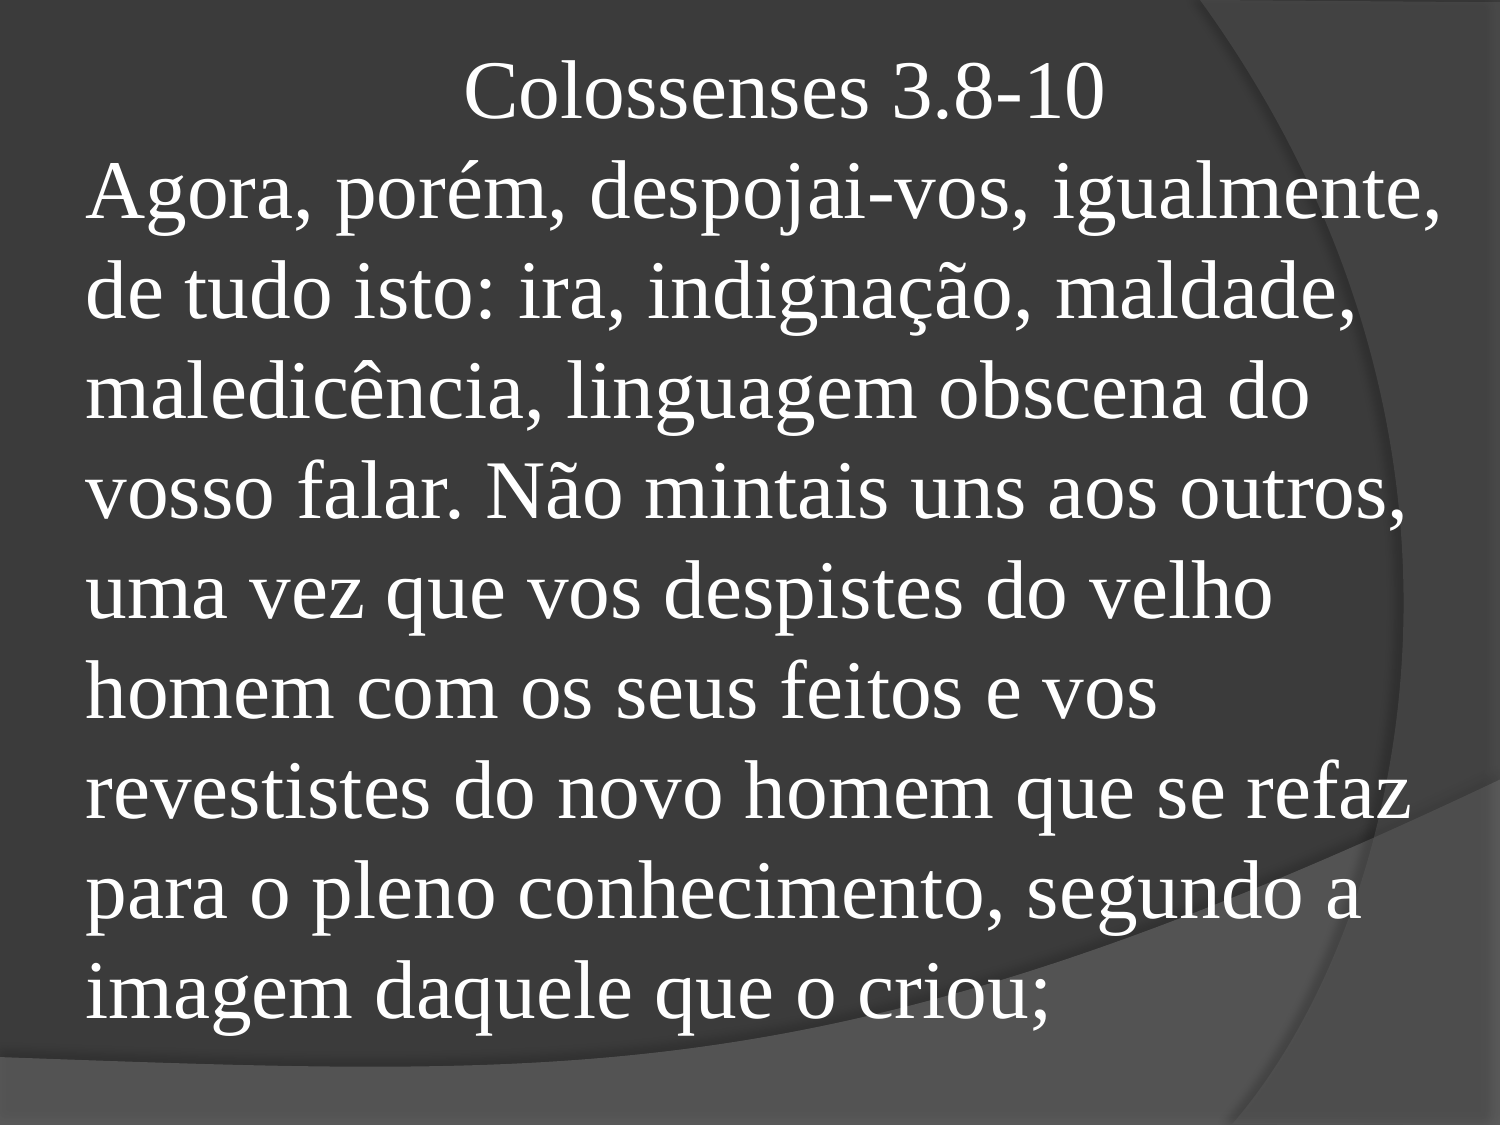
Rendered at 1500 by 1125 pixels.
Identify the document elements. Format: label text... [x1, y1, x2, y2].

text_box Colossenses 3.8-10 Agora, porém, despojai-vos, igualmente, de tudo isto: ira, indignação, maldade, maledicência, linguagem obscena do vosso falar. Não mintais uns aos outros, uma vez que vos despistes do velho homem com os seus feitos e vos revestistes do novo homem que se refaz para o pleno conhecimento, segundo a imagem daquele que o criou; [70, 27, 1500, 1125]
